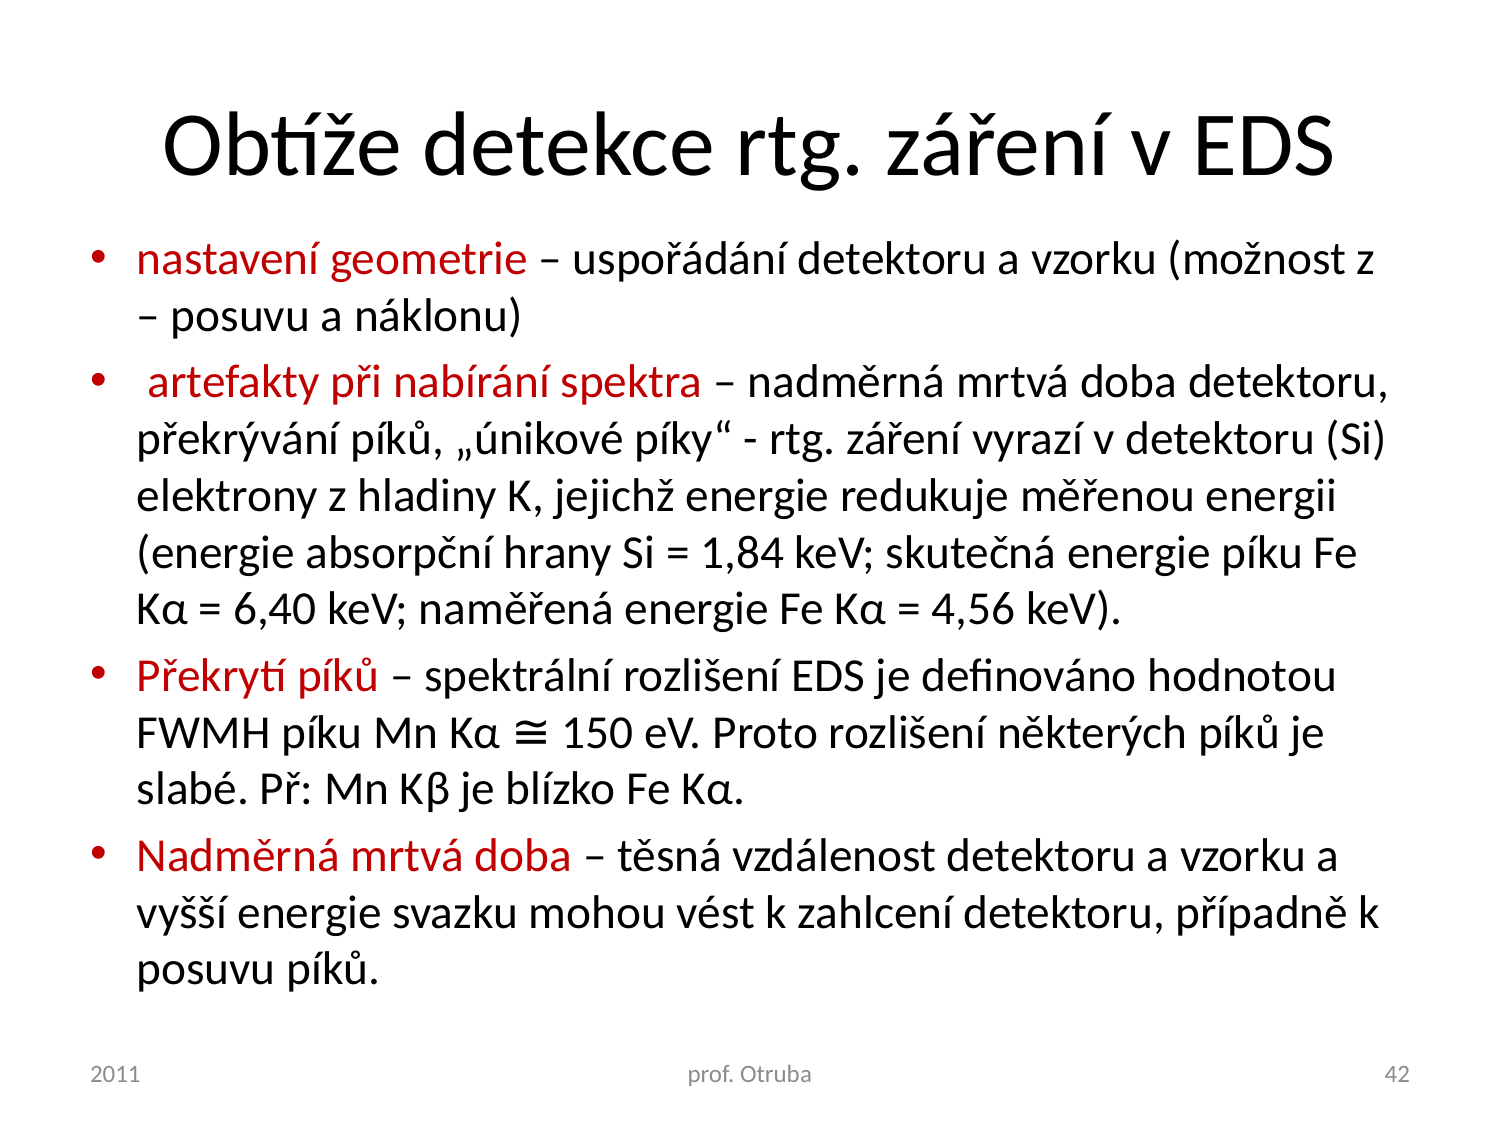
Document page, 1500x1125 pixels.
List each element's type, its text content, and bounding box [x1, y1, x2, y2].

slide_number 2011 [75, 1042, 425, 1103]
title Obtíže detekce rtg. záření v EDS [75, 45, 1425, 219]
list nastavení geometrie – uspořádání detektoru a vzorku (možnost z – posuvu a náklonu) artefakty při nabírání spektra – nadměrná mrtvá doba detektoru, překrývání píků, „únikové píky“ - rtg. záření vyrazí v detektoru (Si) elektrony z hladiny K, jejichž energie redukuje měřenou energii (energie absorpční hrany Si = 1,84 keV; skutečná energie píku Fe Kα = 6,40 keV; naměřená energie Fe Kα = 4,56 keV). Překrytí píků – spektrální rozlišení EDS je definováno hodnotou FWMH píku Mn Kα ≅ 150 eV. Proto rozlišení některých píků je slabé. Př: Mn Kβ je blízko Fe Kα. Nadměrná mrtvá doba – těsná vzdálenost detektoru a vzorku a vyšší energie svazku mohou vést k zahlcení detektoru, případně k posuvu píků. [75, 219, 1425, 1047]
footer prof. Otruba [512, 1042, 988, 1103]
slide_number 42 [1074, 1042, 1425, 1103]
